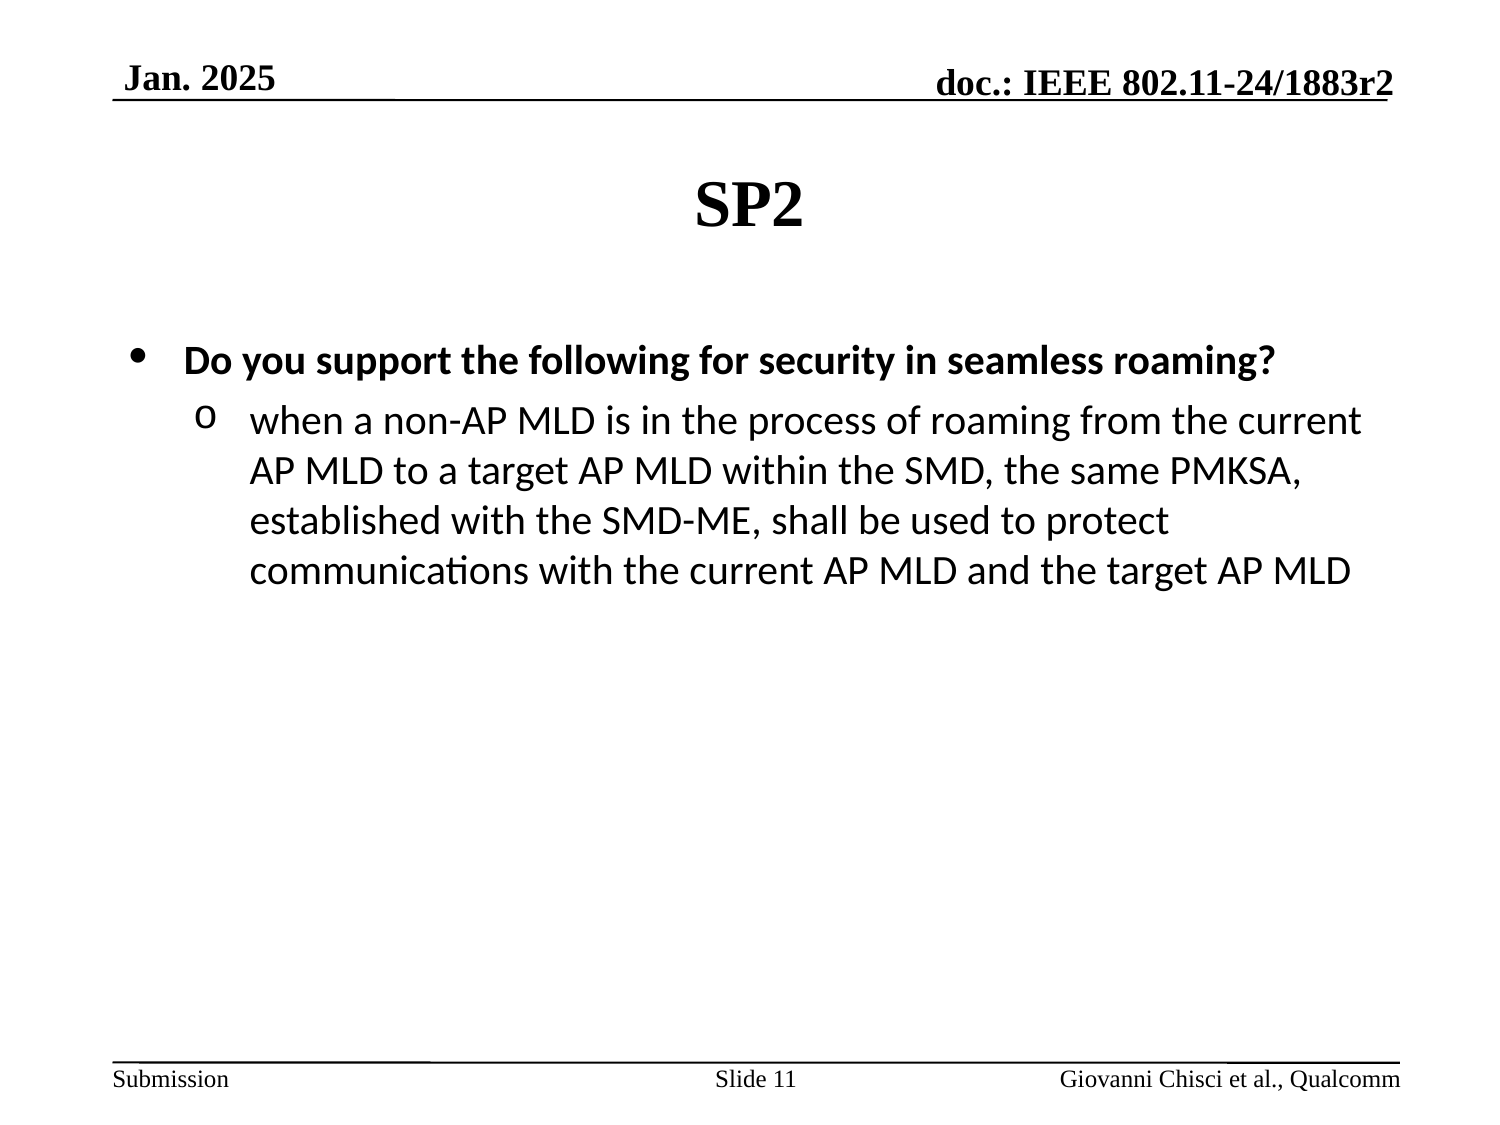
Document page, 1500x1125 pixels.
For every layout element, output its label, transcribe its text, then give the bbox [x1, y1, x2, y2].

title SP2 [112, 112, 1388, 288]
list Do you support the following for security in seamless roaming? when a non-AP MLD is in the process of roaming from the current AP MLD to a target AP MLD within the SMD, the same PMKSA, established with the SMD-ME, shall be used to protect communications with the current AP MLD and the target AP MLD [112, 324, 1388, 1000]
slide_number Slide 11 [712, 1061, 800, 1123]
footer Giovanni Chisci et al., Qualcomm [878, 1061, 1402, 1093]
